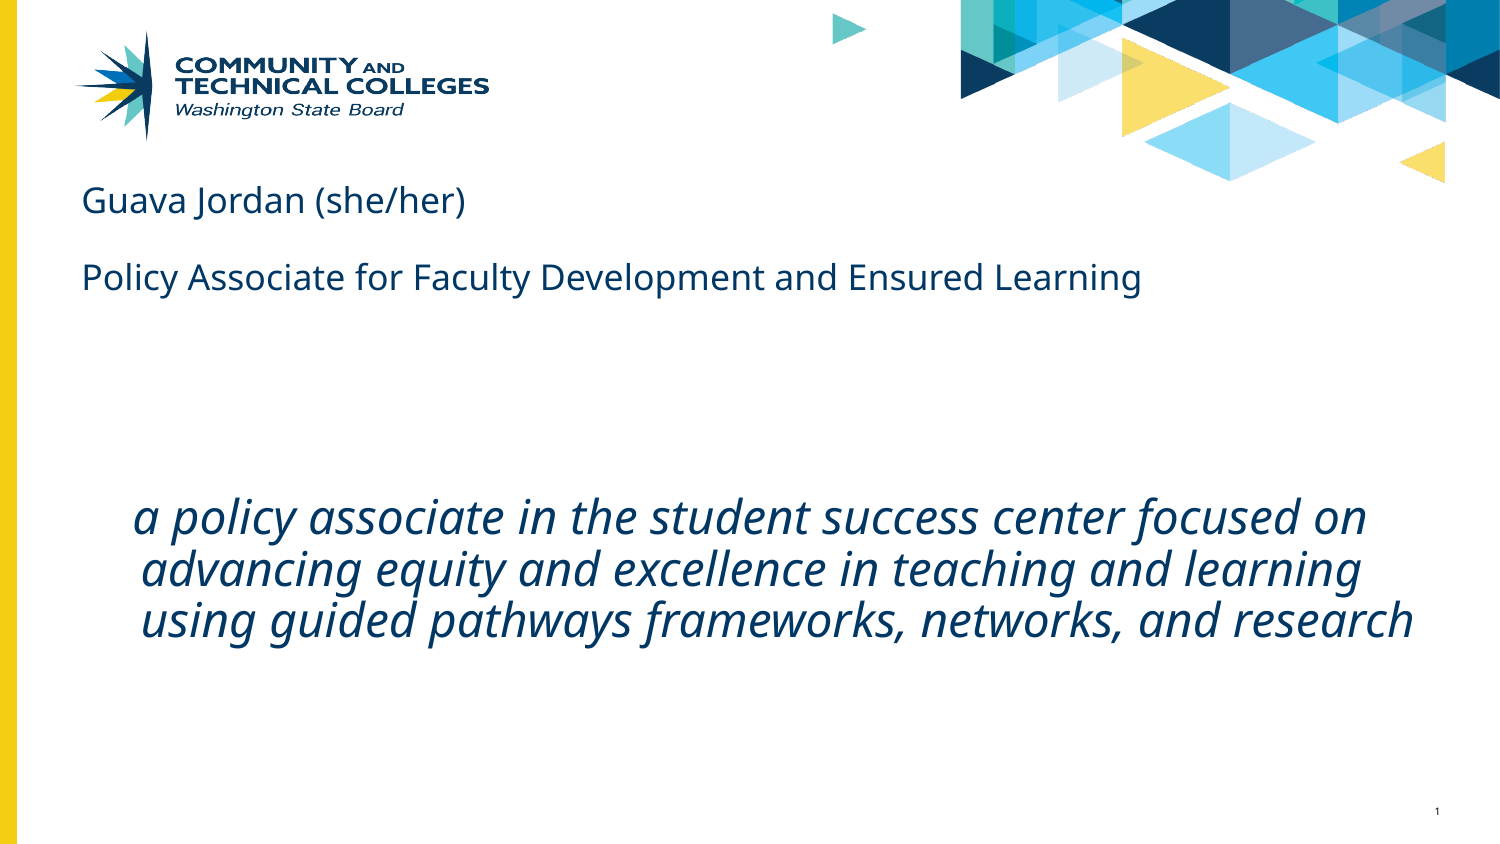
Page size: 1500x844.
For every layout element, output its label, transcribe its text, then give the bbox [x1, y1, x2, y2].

list a policy associate in the student success center focused on advancing equity and excellence in teaching and learning using guided pathways frameworks, networks, and research [88, 485, 1456, 844]
picture [832, 0, 1500, 183]
slide_number 1 [1378, 797, 1456, 827]
title Guava Jordan (she/her) Policy Associate for Faculty Development and Ensured Learning [66, 174, 1434, 307]
picture [17, 18, 557, 171]
